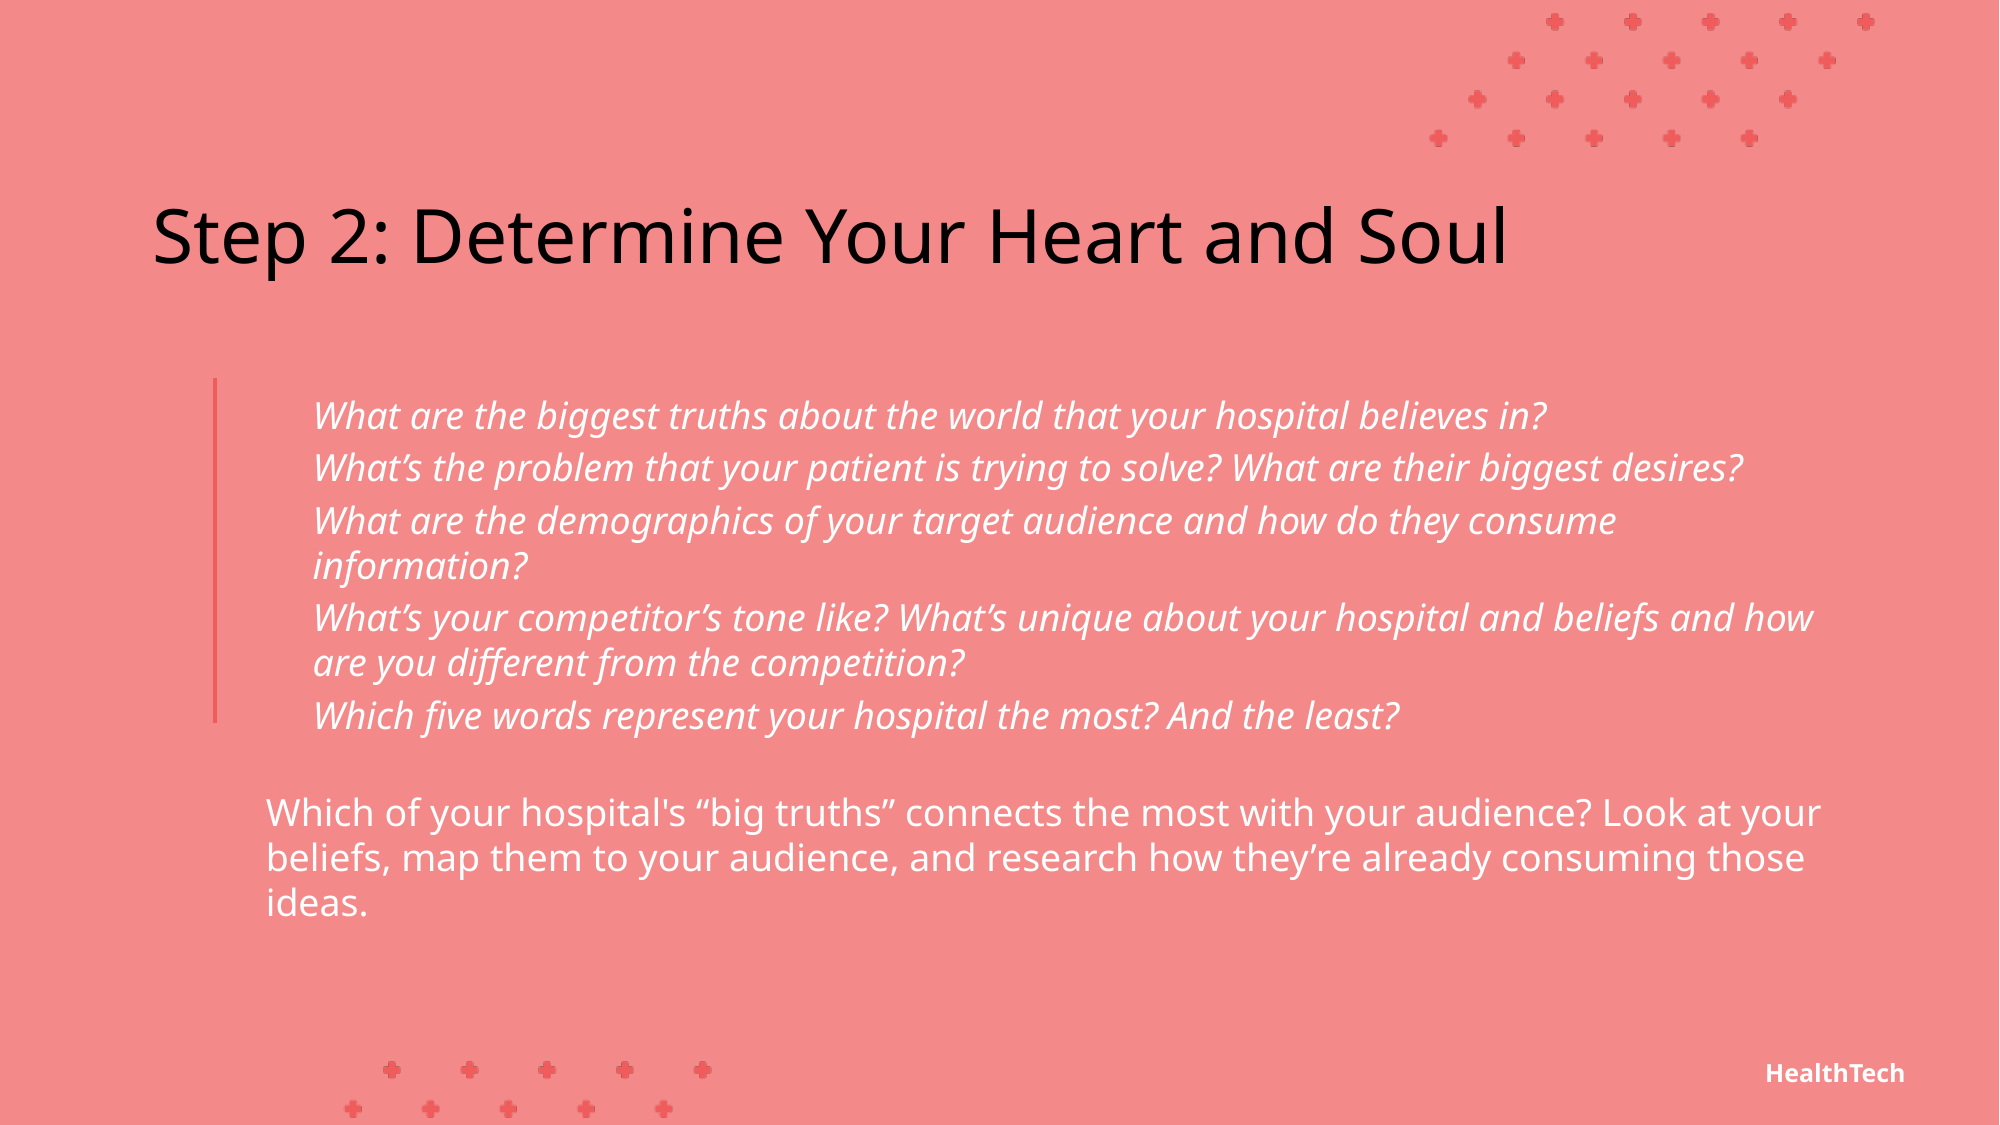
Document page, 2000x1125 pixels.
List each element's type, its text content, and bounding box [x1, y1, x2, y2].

text_box Step 2: Determine Your Heart and Soul [137, 192, 1862, 275]
picture [174, 1049, 727, 1125]
list What are the biggest truths about the world that your hospital believes in? What’s the problem that your patient is trying to solve? What are their biggest desires? What are the demographics of your target audience and how do they consume information? What’s your competitor’s tone like? What’s unique about your hospital and beliefs and how are you different from the competition? Which five words represent your hospital the most? And the least? Which of your hospital's “big truths” connects the most with your audience? Look at your beliefs, map them to your audience, and research how they’re already consuming those ideas. [250, 384, 1850, 741]
picture [1415, 0, 1968, 160]
